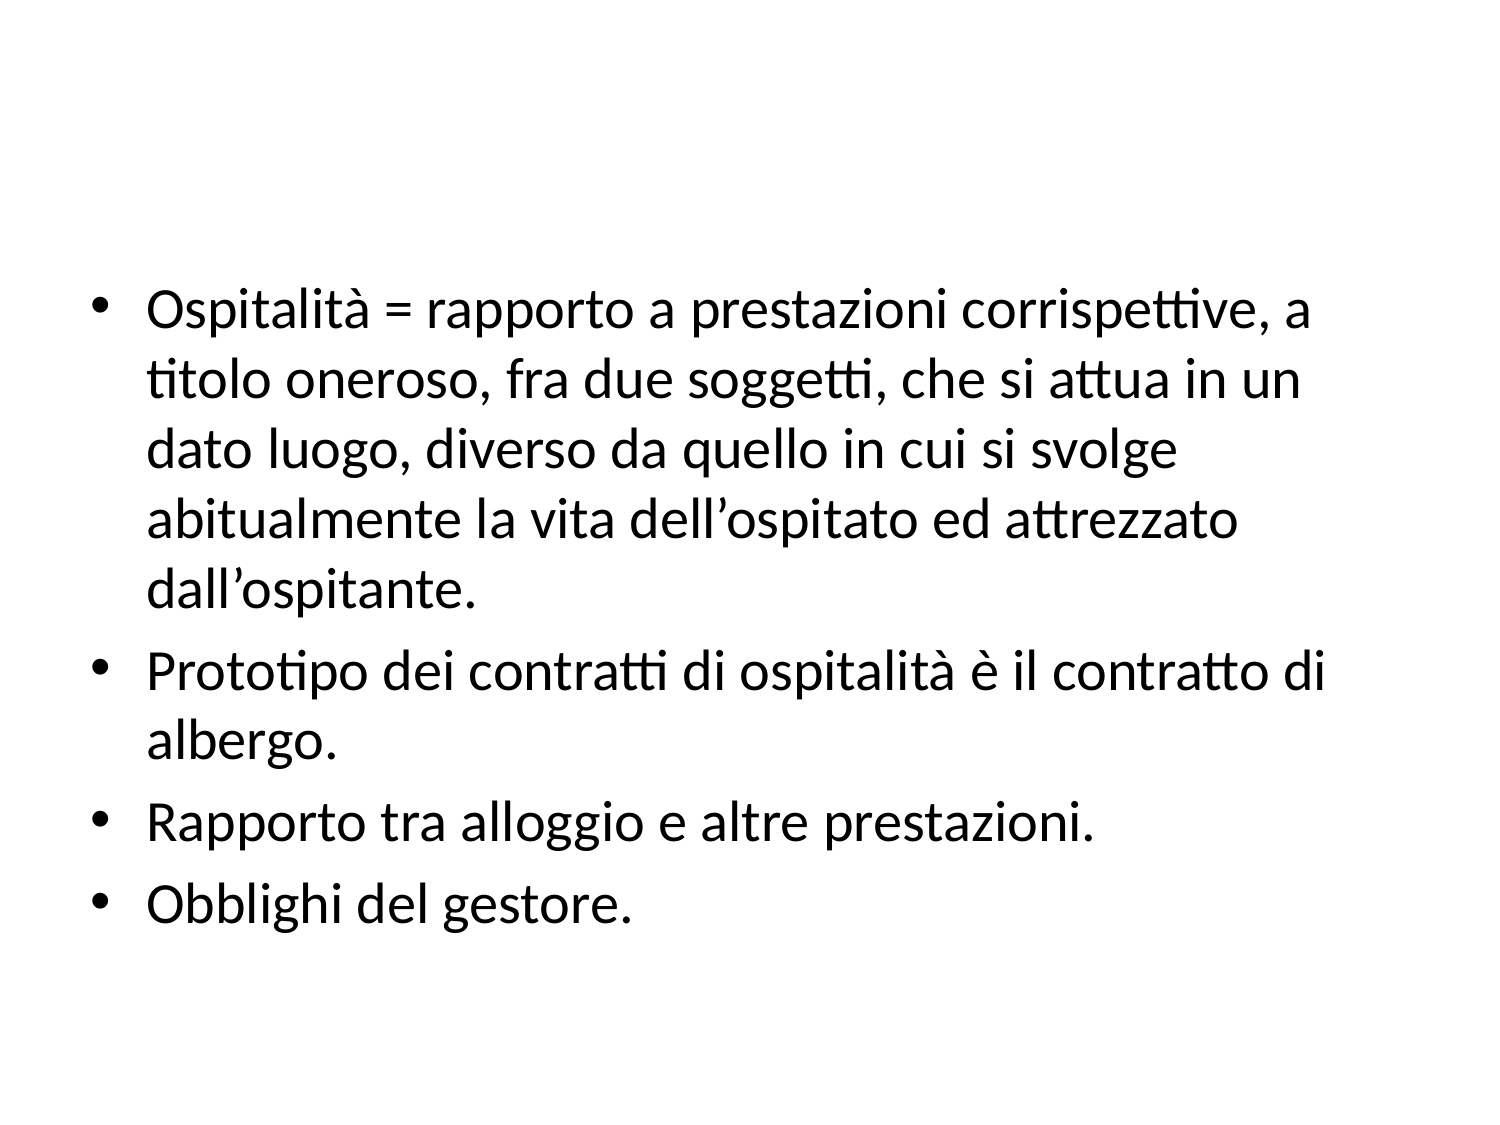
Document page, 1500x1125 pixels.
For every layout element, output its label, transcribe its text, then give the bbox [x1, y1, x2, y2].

list Ospitalità = rapporto a prestazioni corrispettive, a titolo oneroso, fra due soggetti, che si attua in un dato luogo, diverso da quello in cui si svolge abitualmente la vita dell’ospitato ed attrezzato dall’ospitante. Prototipo dei contratti di ospitalità è il contratto di albergo. Rapporto tra alloggio e altre prestazioni. Obblighi del gestore. [75, 262, 1425, 1005]
